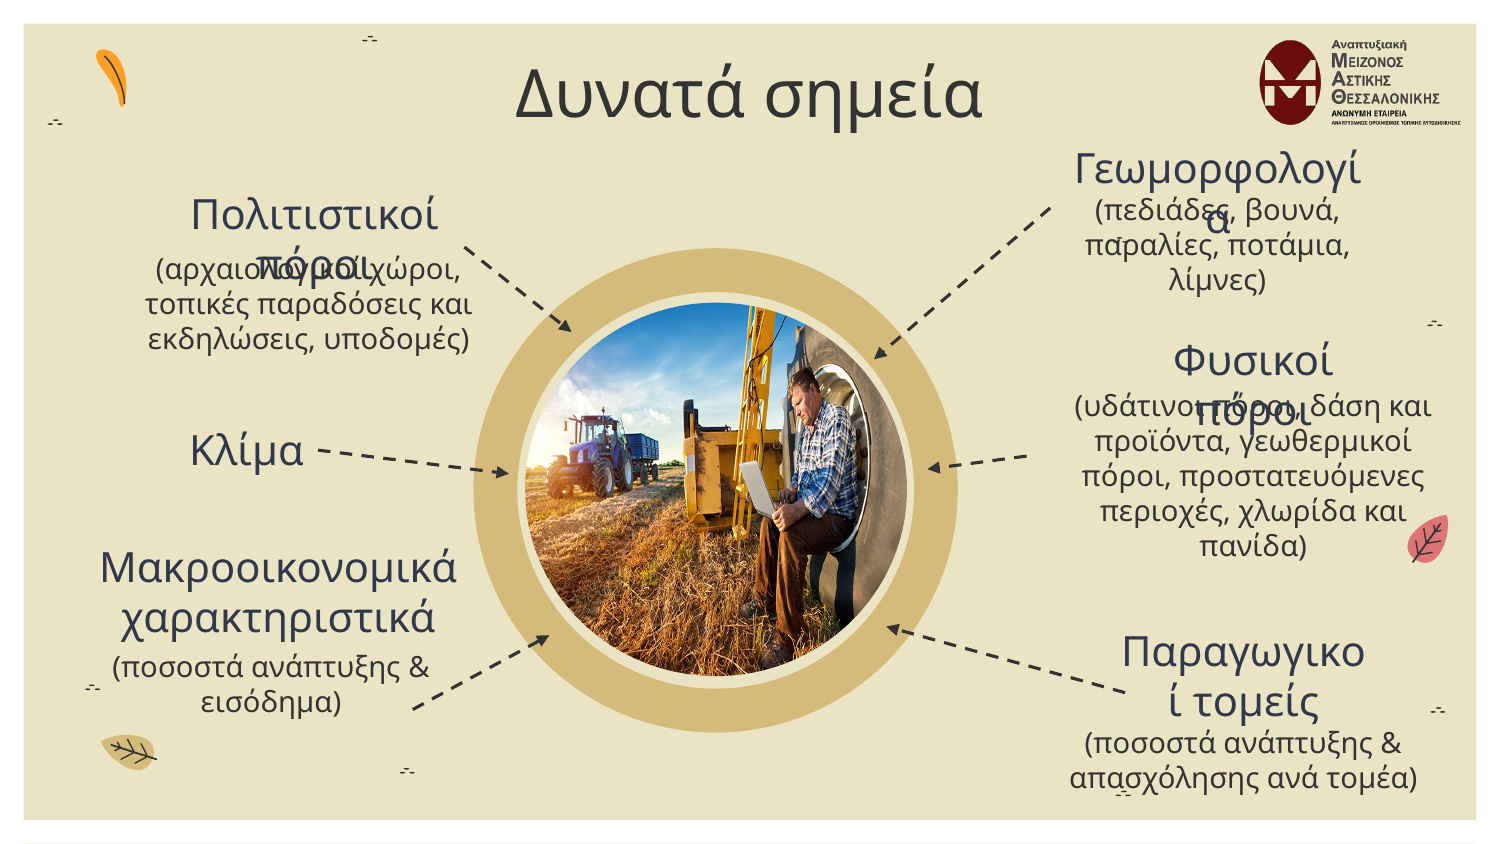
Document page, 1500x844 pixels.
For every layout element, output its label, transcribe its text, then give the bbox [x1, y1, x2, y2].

text_box (υδάτινοι πόροι, δάση και προϊόντα, γεωθερμικοί πόροι, προστατευόμενες περιοχές, χλωρίδα και πανίδα) [1036, 372, 1471, 580]
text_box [927, 455, 1027, 470]
text_box (ποσοστά ανάπτυξης & απασχόλησης ανά τομέα) [1026, 709, 1461, 802]
text_box Γεωμορφολογία [1047, 126, 1389, 183]
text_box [885, 626, 1126, 693]
text_box Μακροοικονομικά χαρακτηριστικά [77, 525, 479, 633]
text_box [464, 246, 572, 333]
text_box Πολιτιστικοί πόροι [140, 172, 489, 235]
text_box [473, 348, 519, 631]
text_box (πεδιάδες, βουνά, παραλίες, ποτάμια, λίμνες) [1036, 176, 1400, 321]
text_box [912, 368, 958, 624]
text_box Κλίμα [128, 409, 365, 513]
text_box [657, 292, 775, 301]
text_box Παραγωγικοί τομείς [1101, 610, 1386, 709]
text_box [317, 449, 510, 475]
title Δυνατά σημεία [116, 36, 1243, 175]
text_box [577, 248, 866, 301]
text_box (ποσοστά ανάπτυξης & εισόδημα) [52, 633, 490, 732]
text_box [673, 684, 759, 689]
text_box [570, 684, 862, 733]
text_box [407, 634, 550, 713]
text_box (αρχαιολογικοί χώροι, τοπικές παραδόσεις και εκδηλώσεις, υποδομές) [116, 235, 501, 379]
picture [1249, 27, 1471, 136]
text_box Φυσικοί πόροι [1093, 318, 1413, 375]
picture [524, 302, 908, 677]
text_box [873, 207, 1051, 360]
